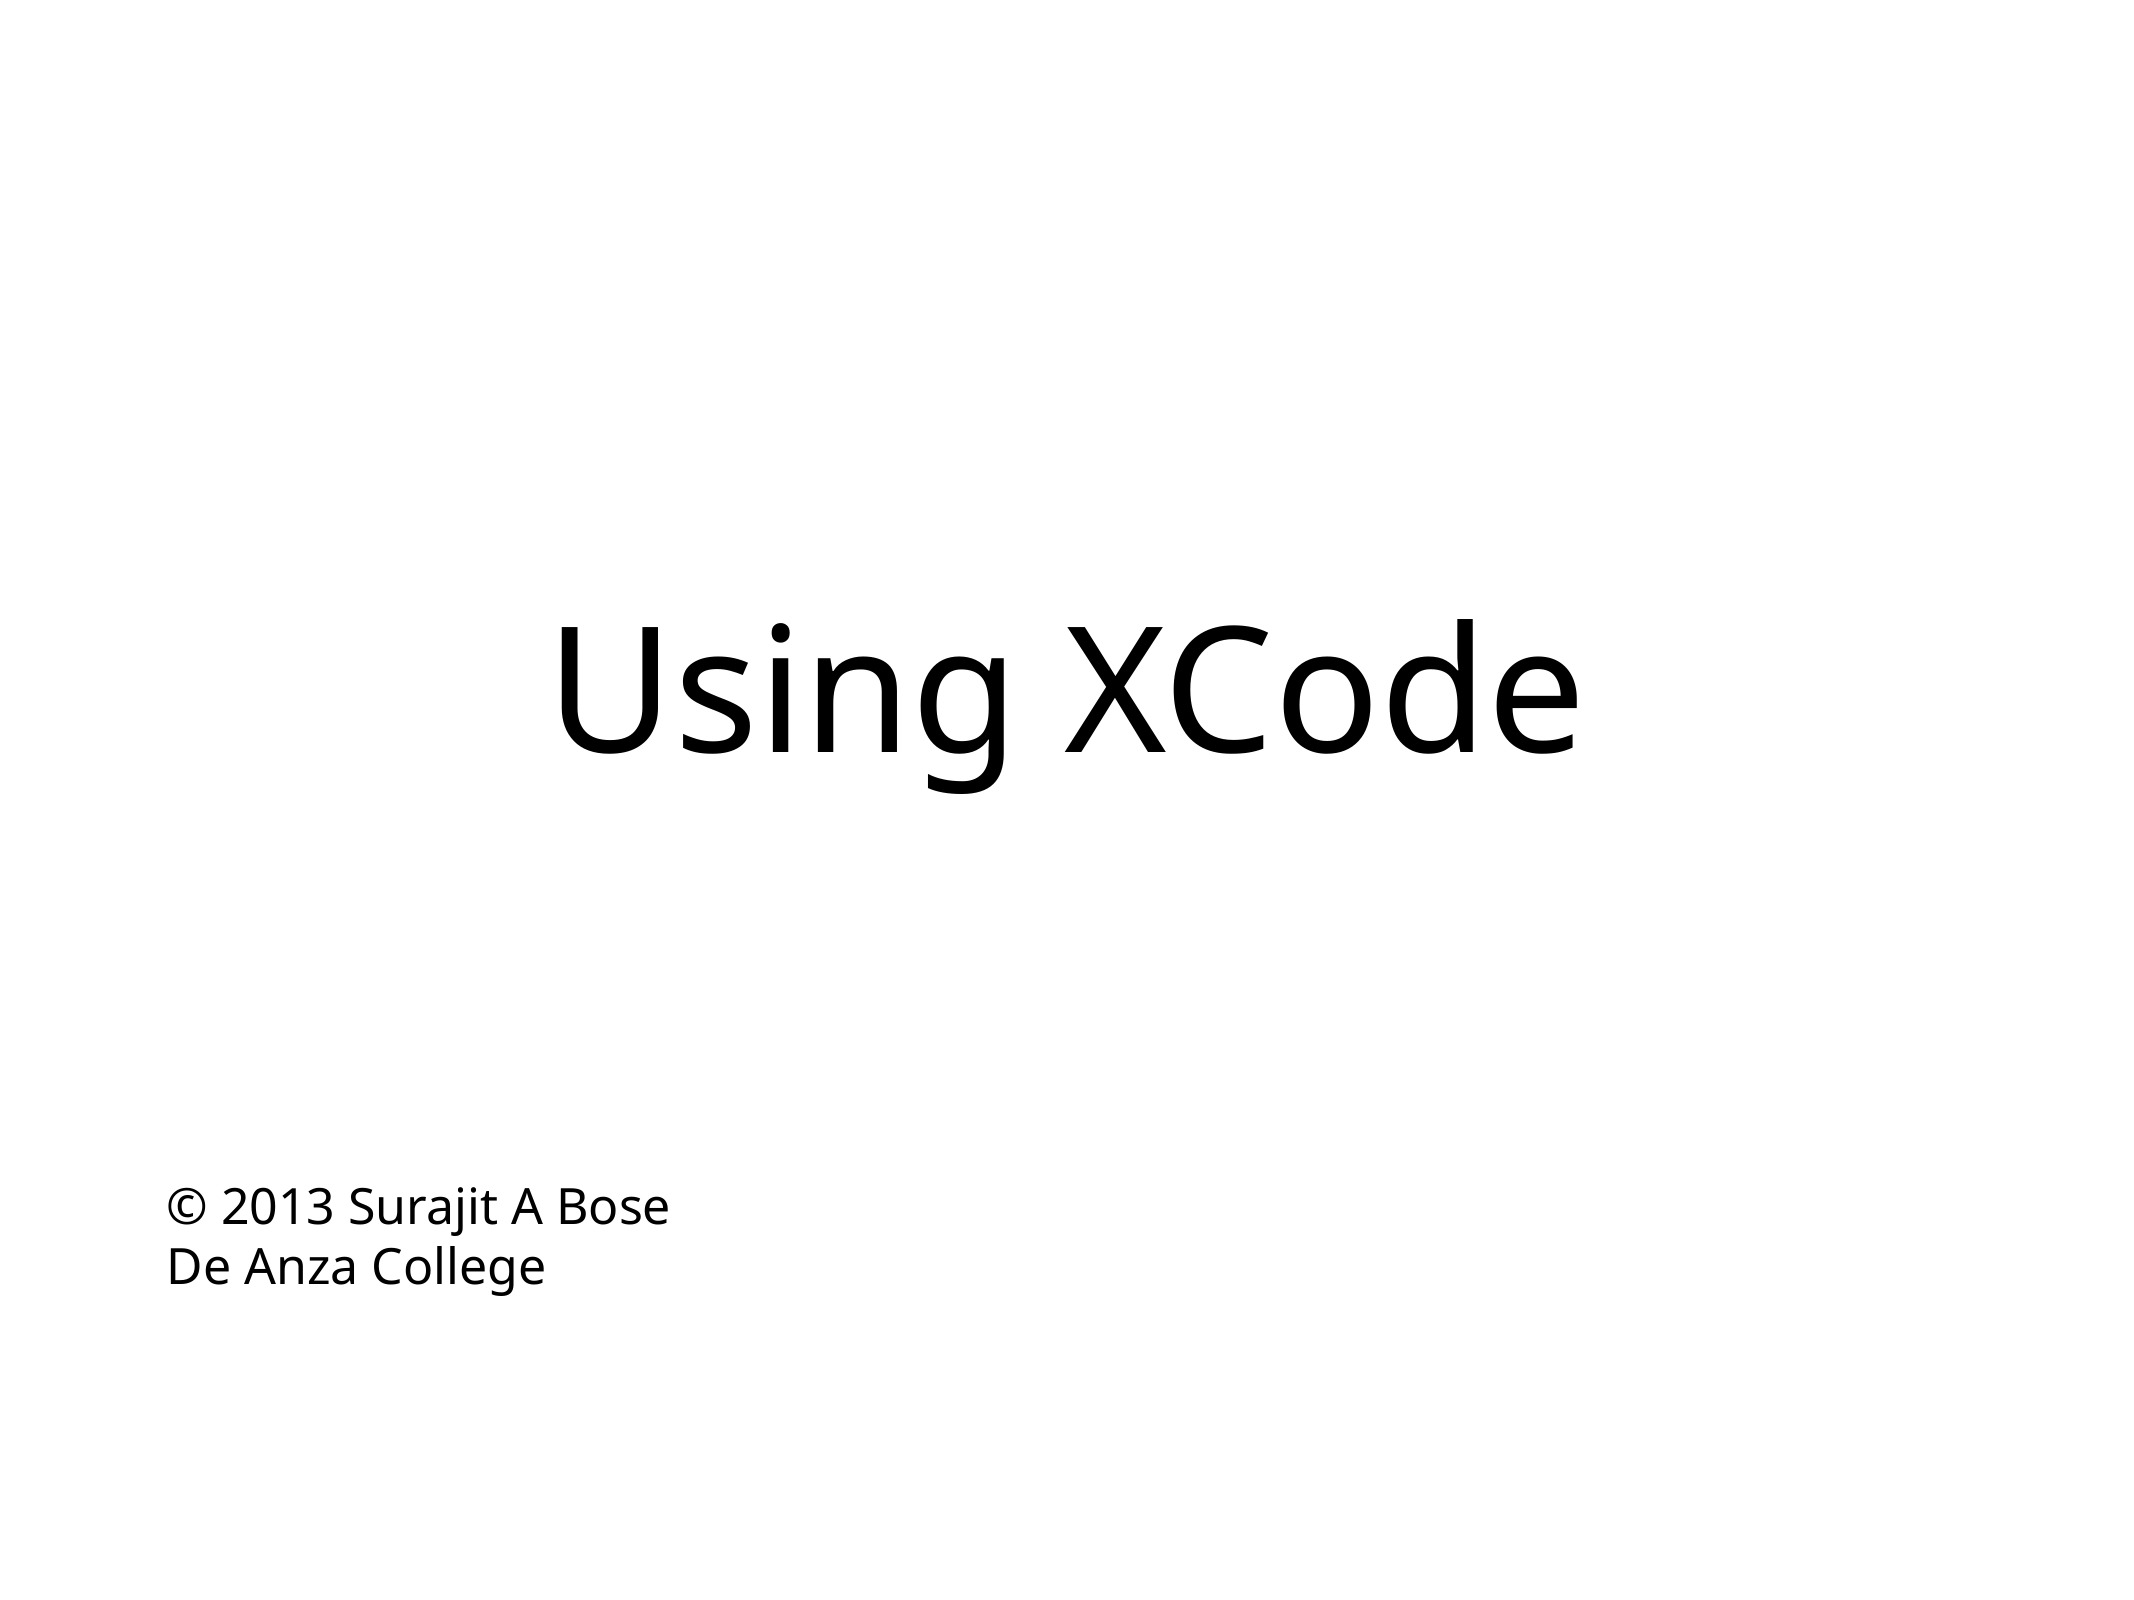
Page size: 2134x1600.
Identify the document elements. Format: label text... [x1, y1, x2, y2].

text_box © 2013 Surajit A Bose De Anza College [166, 1167, 694, 1301]
title Using XCode [208, 512, 1925, 796]
